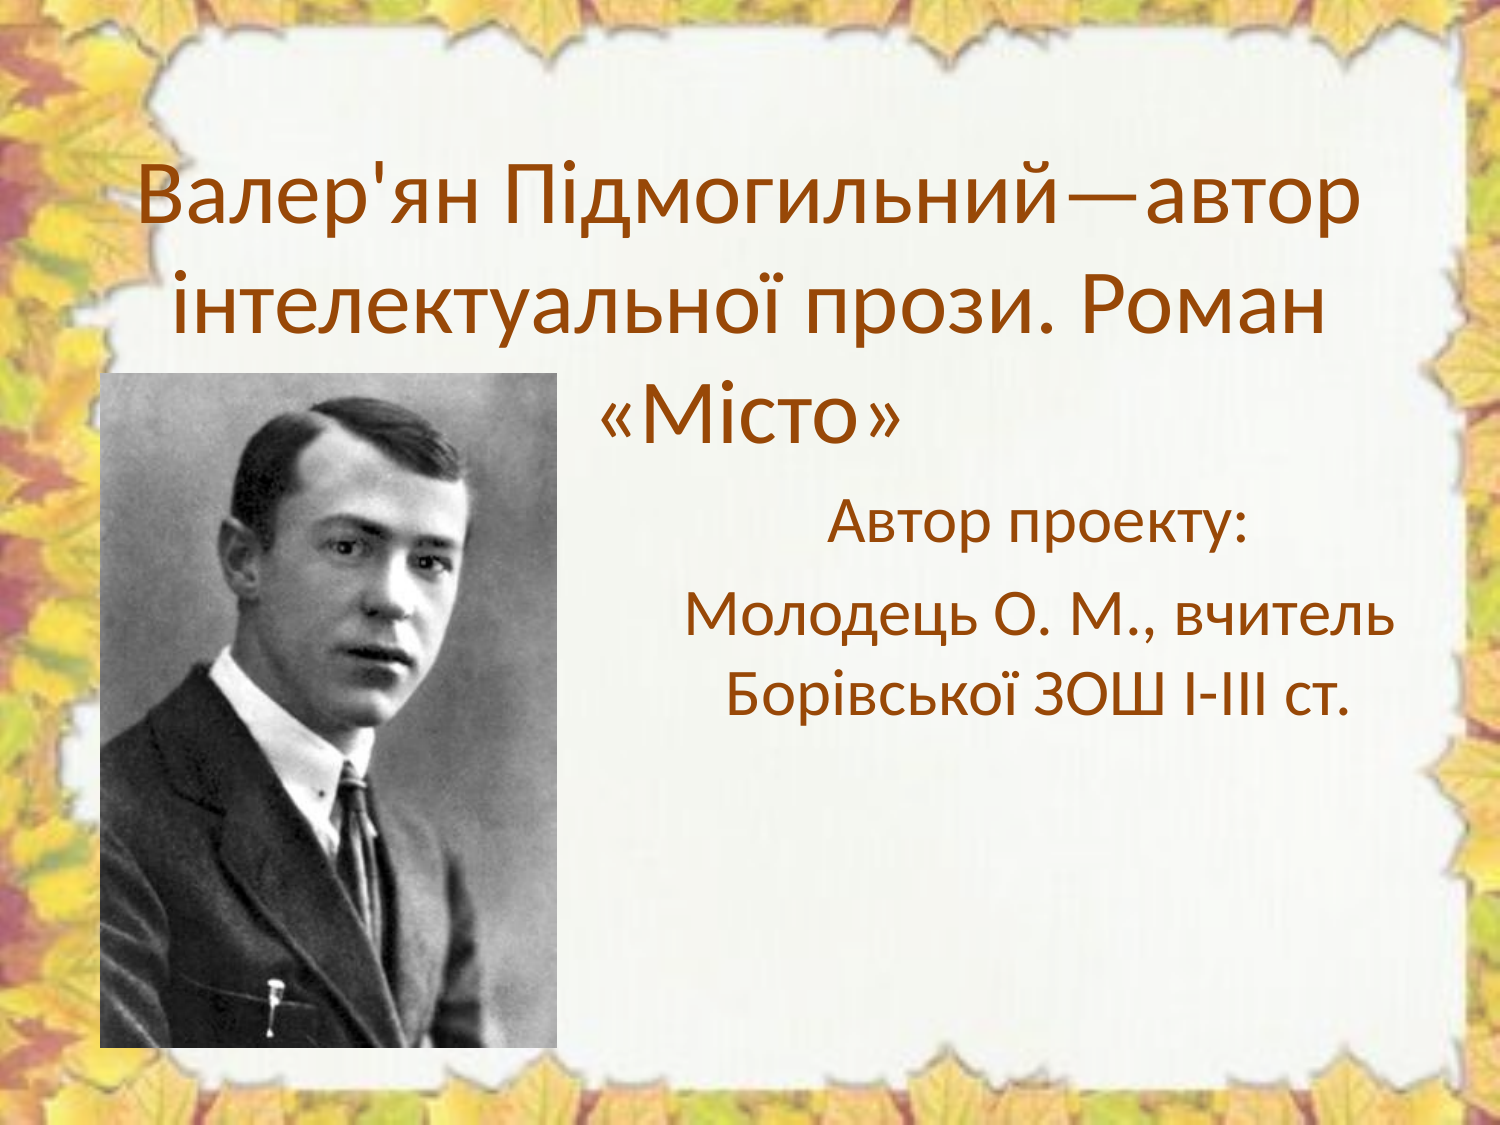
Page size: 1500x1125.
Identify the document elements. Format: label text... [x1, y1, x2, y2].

picture [100, 373, 557, 1048]
subtitle Автор проекту: Молодець О. М., вчитель Борівської ЗОШ І-ІІІ ст. [643, 468, 1436, 1024]
title Валер'ян Підмогильний—автор інтелектуальної прози. Роман «Місто» [76, 54, 1424, 539]
